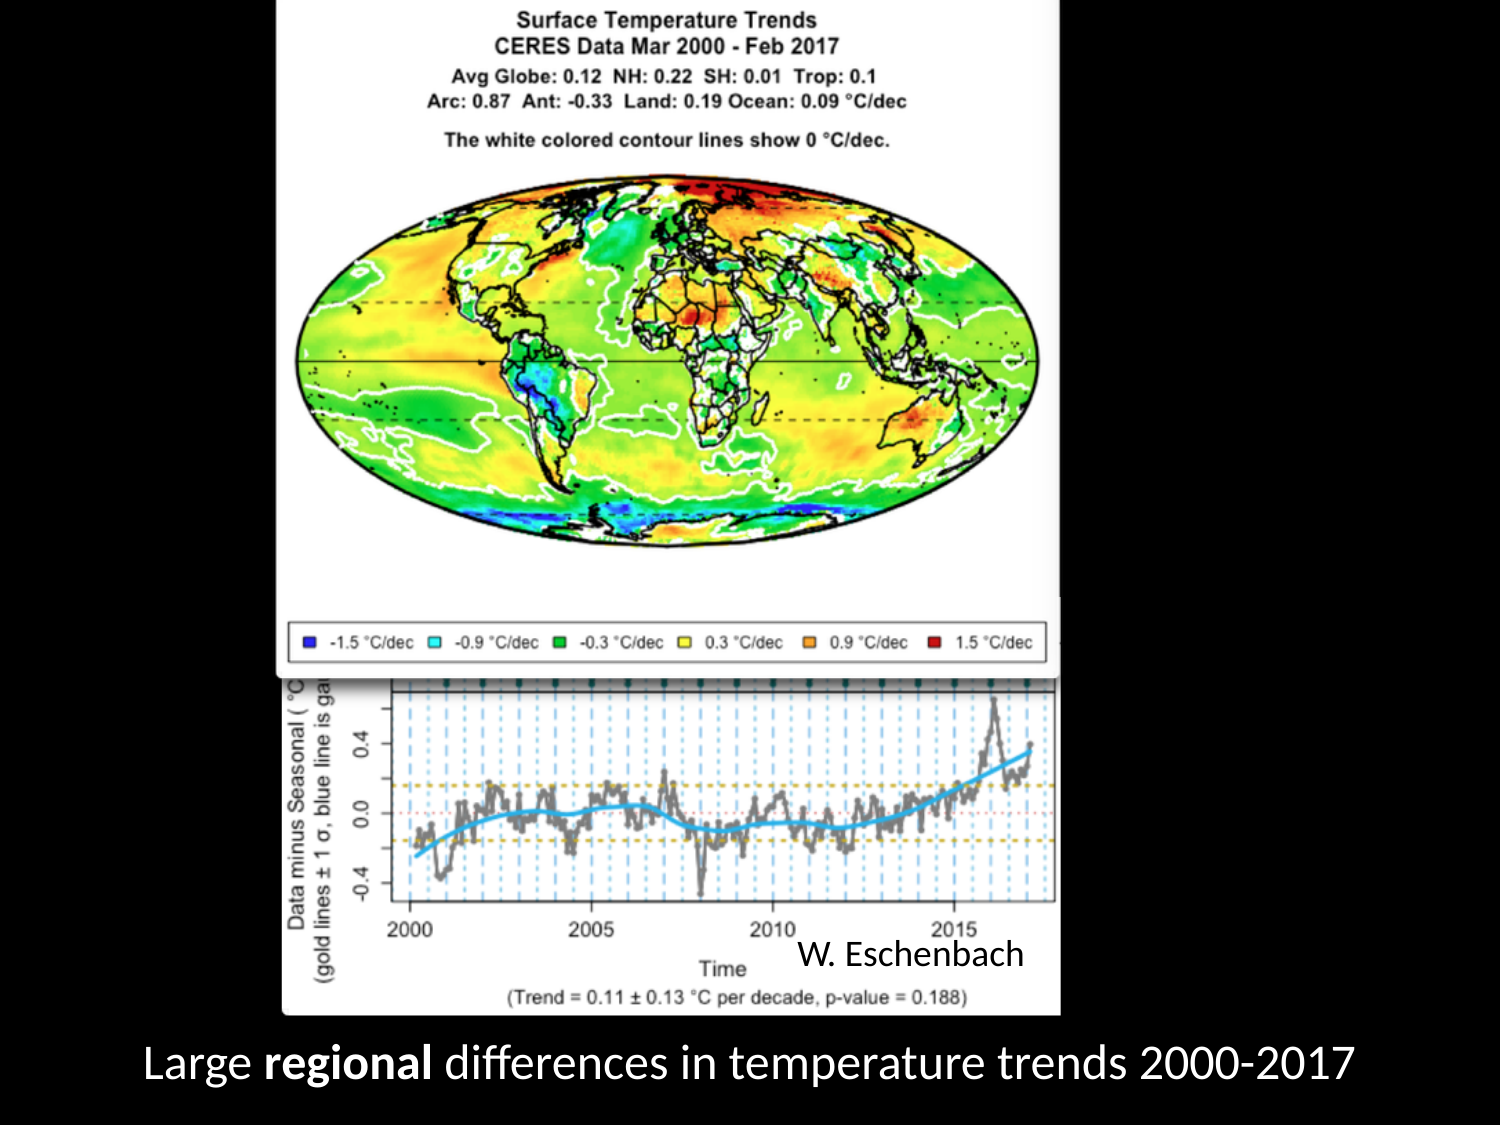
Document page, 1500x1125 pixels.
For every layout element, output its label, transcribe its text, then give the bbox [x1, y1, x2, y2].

picture [229, 0, 1106, 1016]
text_box Large regional differences in temperature trends 2000-2017 [128, 1022, 1372, 1098]
